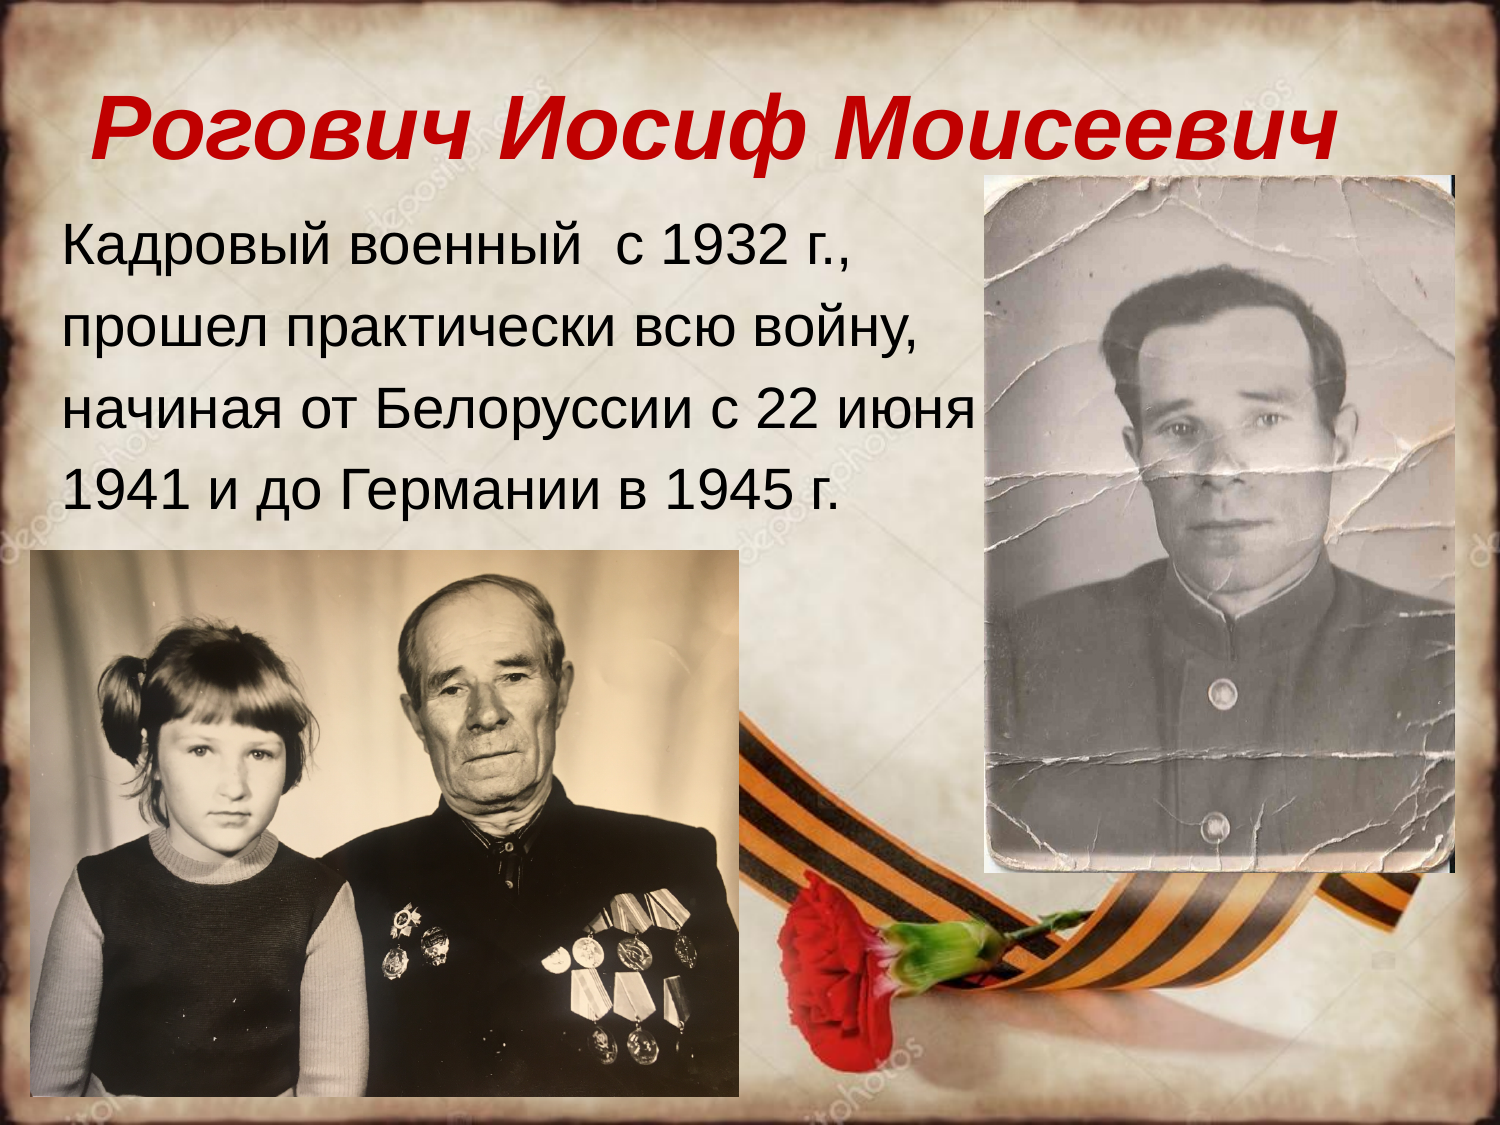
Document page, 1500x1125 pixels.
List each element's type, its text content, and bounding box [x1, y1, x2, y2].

title Рогович Иосиф Моисеевич [75, 35, 1425, 199]
picture [0, 0, 1500, 1125]
list Кадровый военный с 1932 г., прошел практически всю войну, начиная от Белоруссии с 22 июня 1941 и до Германии в 1945 г. [46, 199, 1043, 977]
